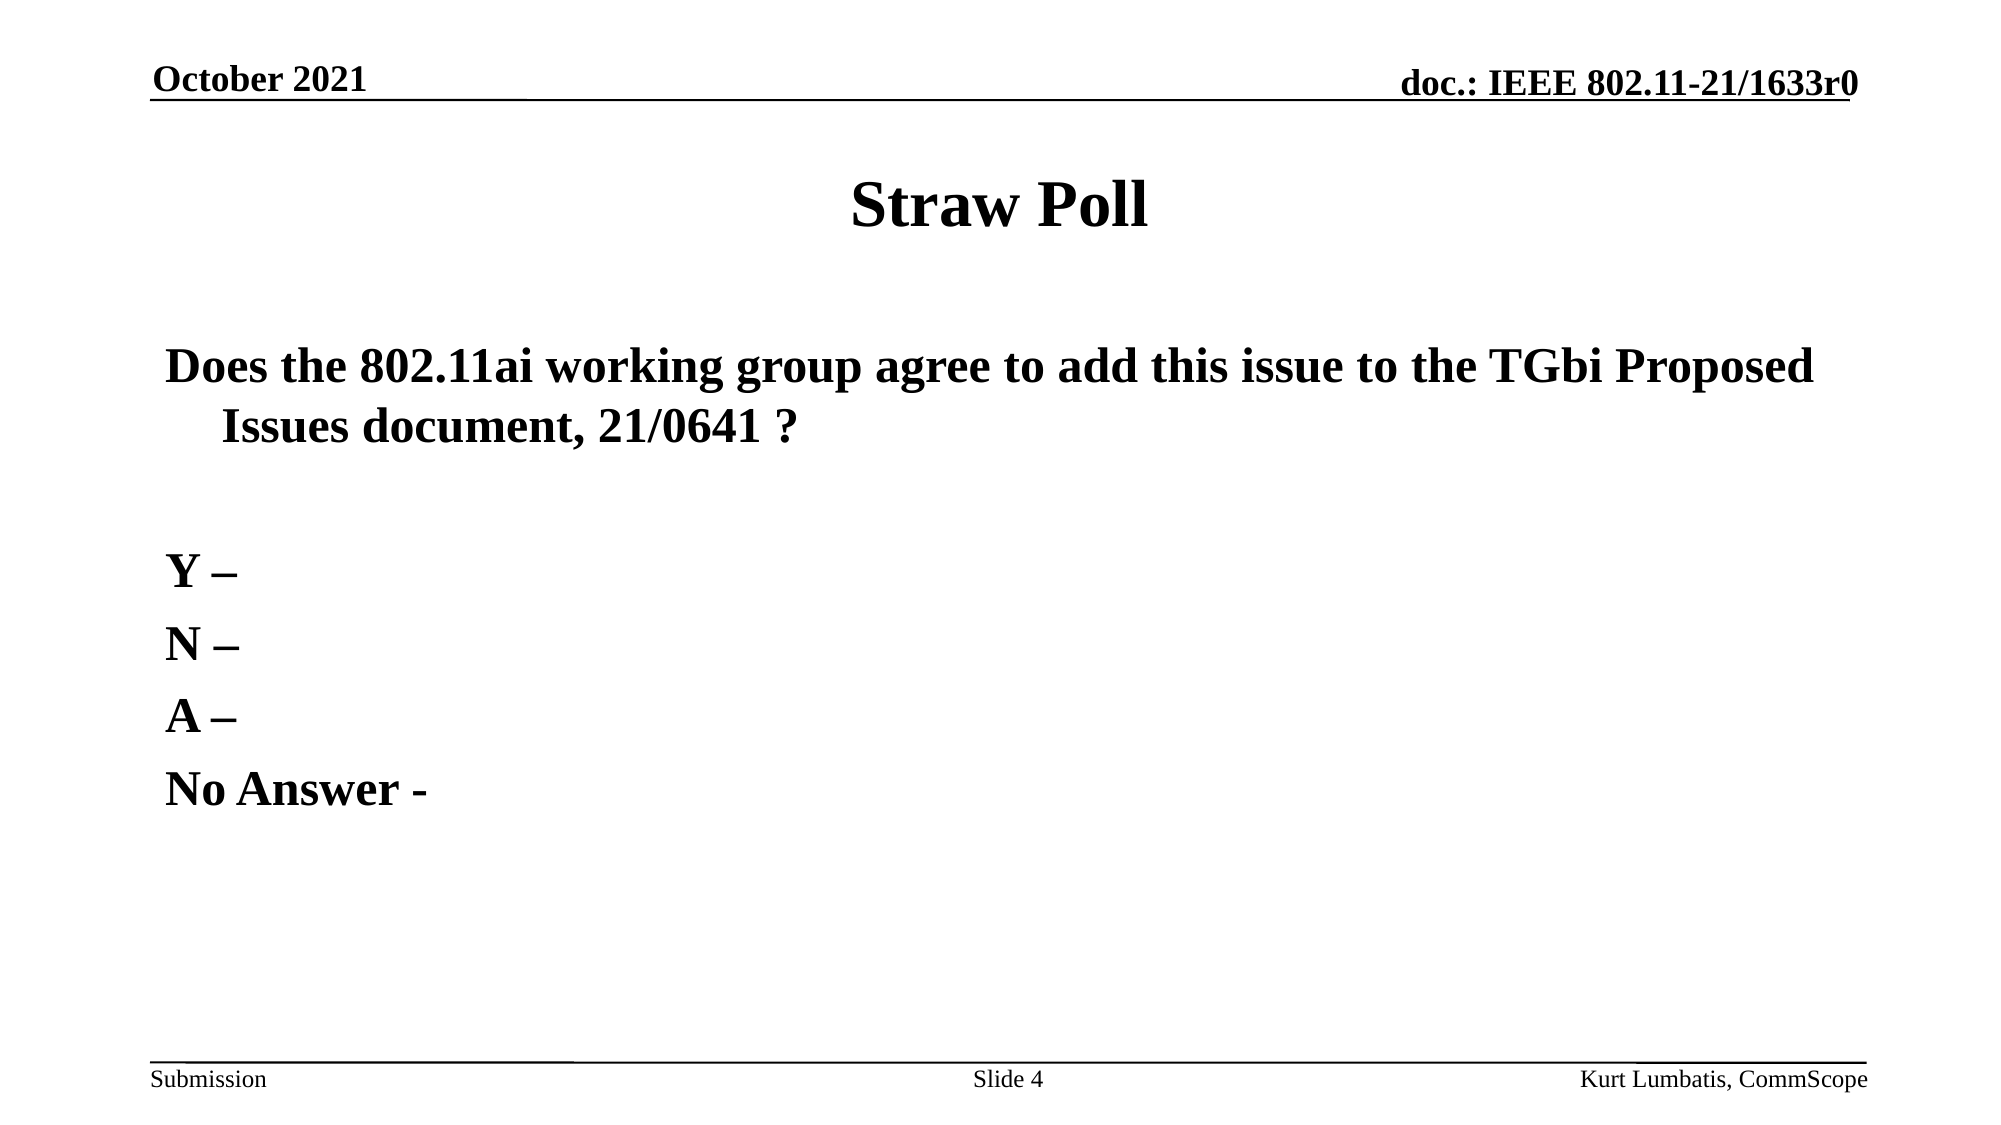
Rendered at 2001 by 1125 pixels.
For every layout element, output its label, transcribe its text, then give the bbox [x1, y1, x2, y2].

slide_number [152, 54, 563, 100]
title Straw Poll [149, 112, 1850, 288]
footer Kurt Lumbatis, CommScope [1171, 1061, 1869, 1093]
slide_number Slide 4 [950, 1061, 1067, 1123]
list Does the 802.11ai working group agree to add this issue to the TGbi Proposed Issues document, 21/0641 ? Y – N – A – No Answer - [149, 324, 1850, 1000]
